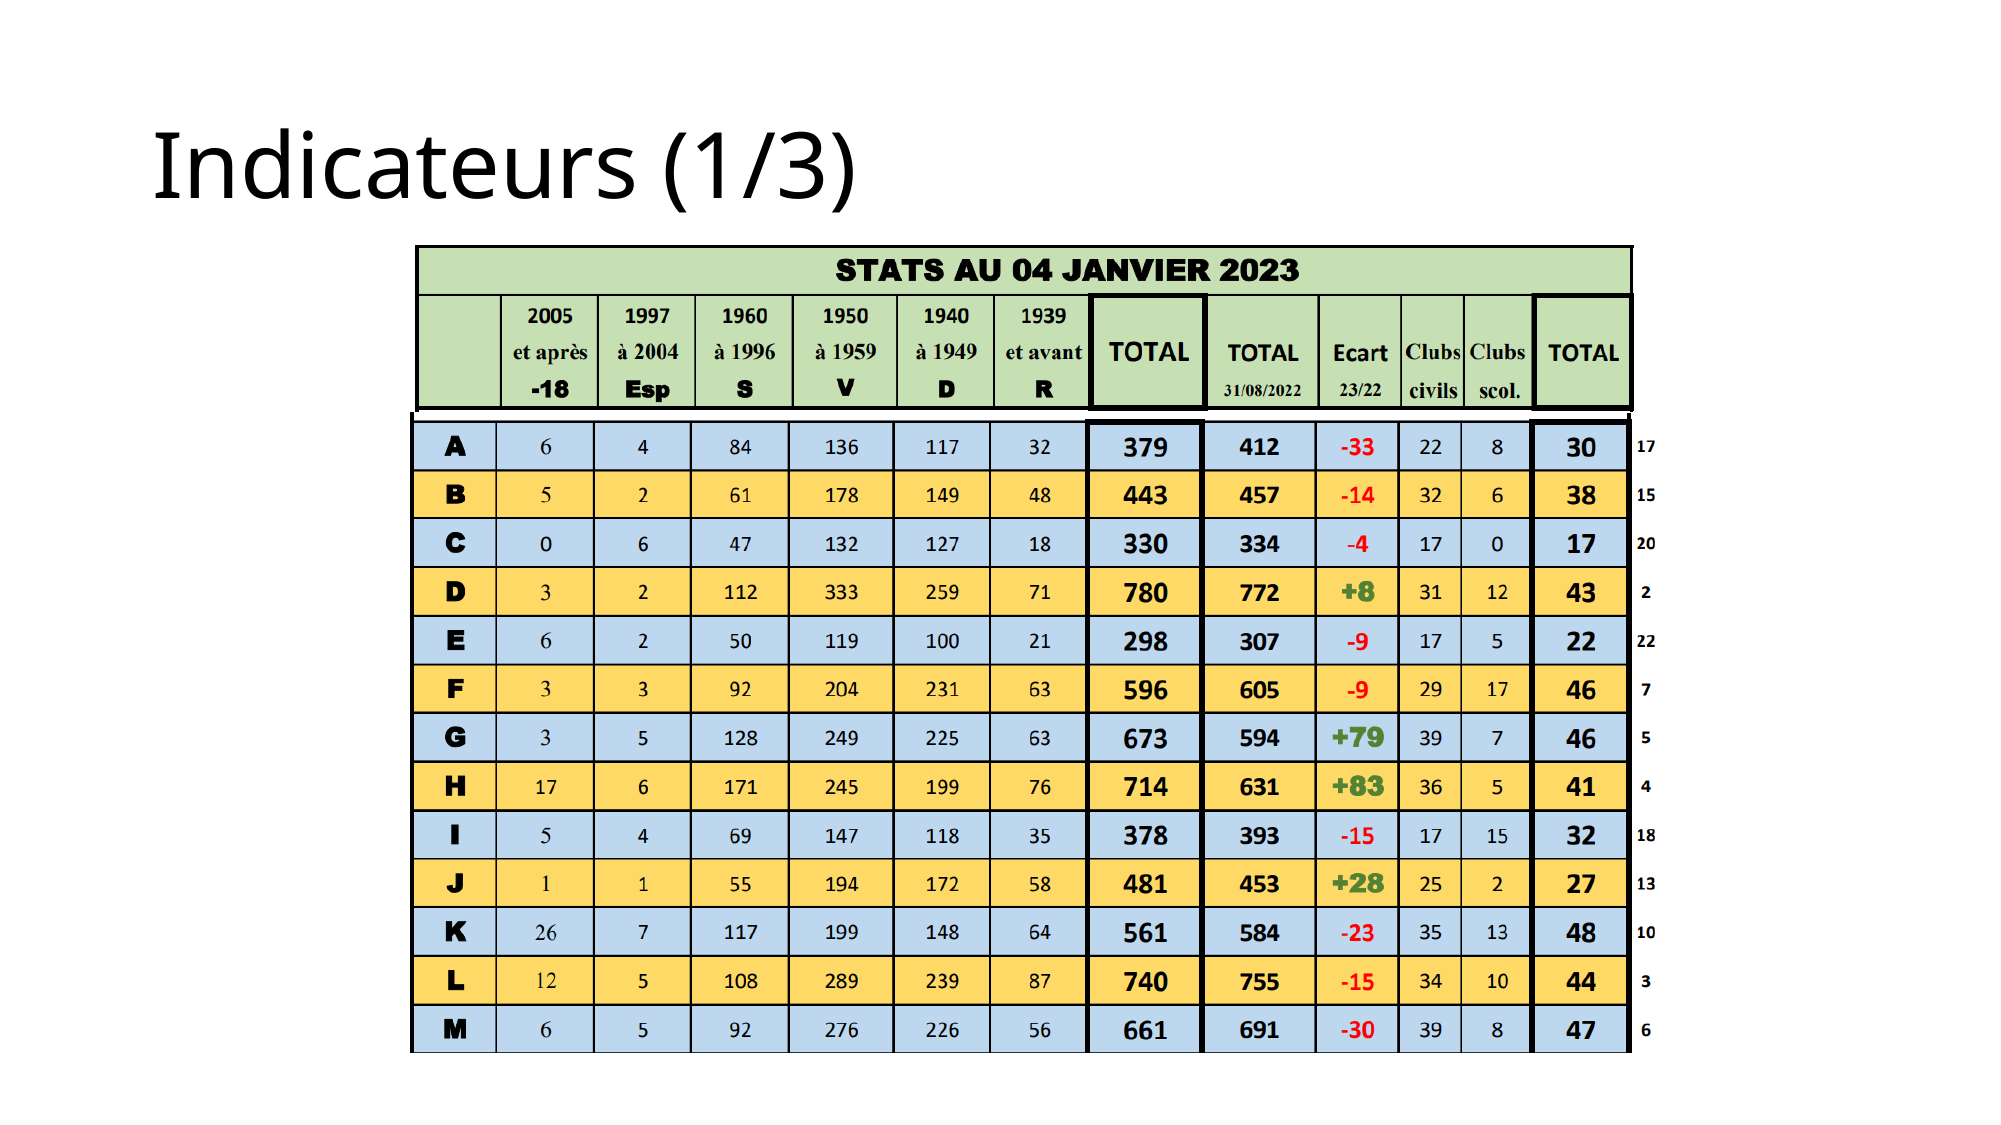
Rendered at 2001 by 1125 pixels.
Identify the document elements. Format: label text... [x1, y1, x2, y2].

title Indicateurs (1/3) [137, 59, 1863, 278]
picture [406, 231, 1669, 1053]
